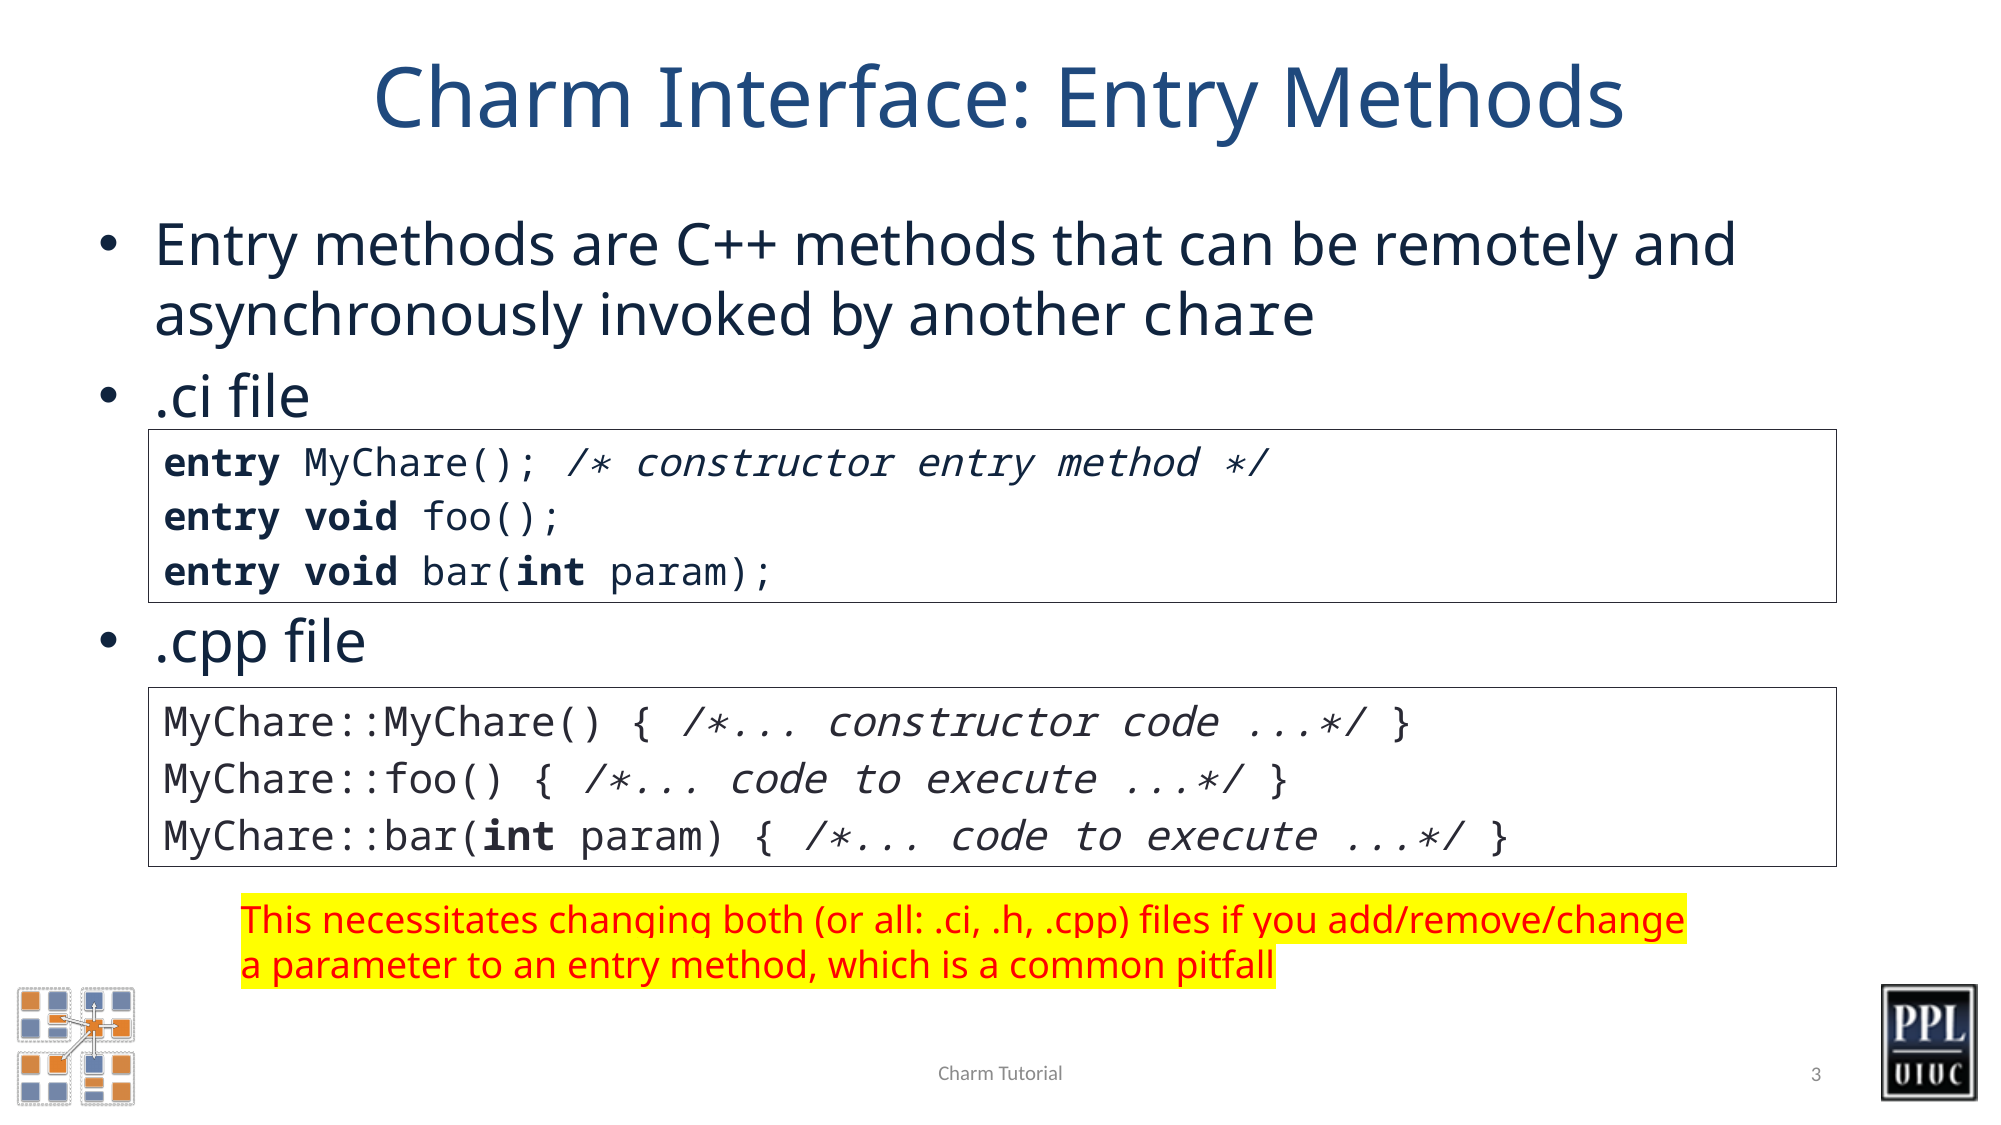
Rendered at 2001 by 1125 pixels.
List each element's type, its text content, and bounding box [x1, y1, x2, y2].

text_box This necessitates changing both (or all: .ci, .h, .cpp) files if you add/remove/change a parameter to an entry method, which is a common pitfall [225, 888, 1718, 994]
text_box MyChare::MyChare() { /∗... constructor code ...∗/ } MyChare::foo() { /∗... code to execute ...∗/ } MyChare::bar(int param) { /∗... code to execute ...∗/ } [148, 687, 1837, 867]
picture [1881, 984, 1978, 1107]
slide_number 3 [1625, 1042, 1837, 1103]
footer Charm Tutorial [615, 1042, 1387, 1103]
title Charm Interface: Entry Methods [66, 24, 1934, 163]
text_box entry MyChare(); /∗ constructor entry method ∗/ entry void foo(); entry void bar(int param); [148, 429, 1837, 603]
picture [12, 982, 140, 1110]
list Entry methods are C++ methods that can be remotely and asynchronously invoked by another chare .ci file .cpp file [83, 200, 1900, 1005]
